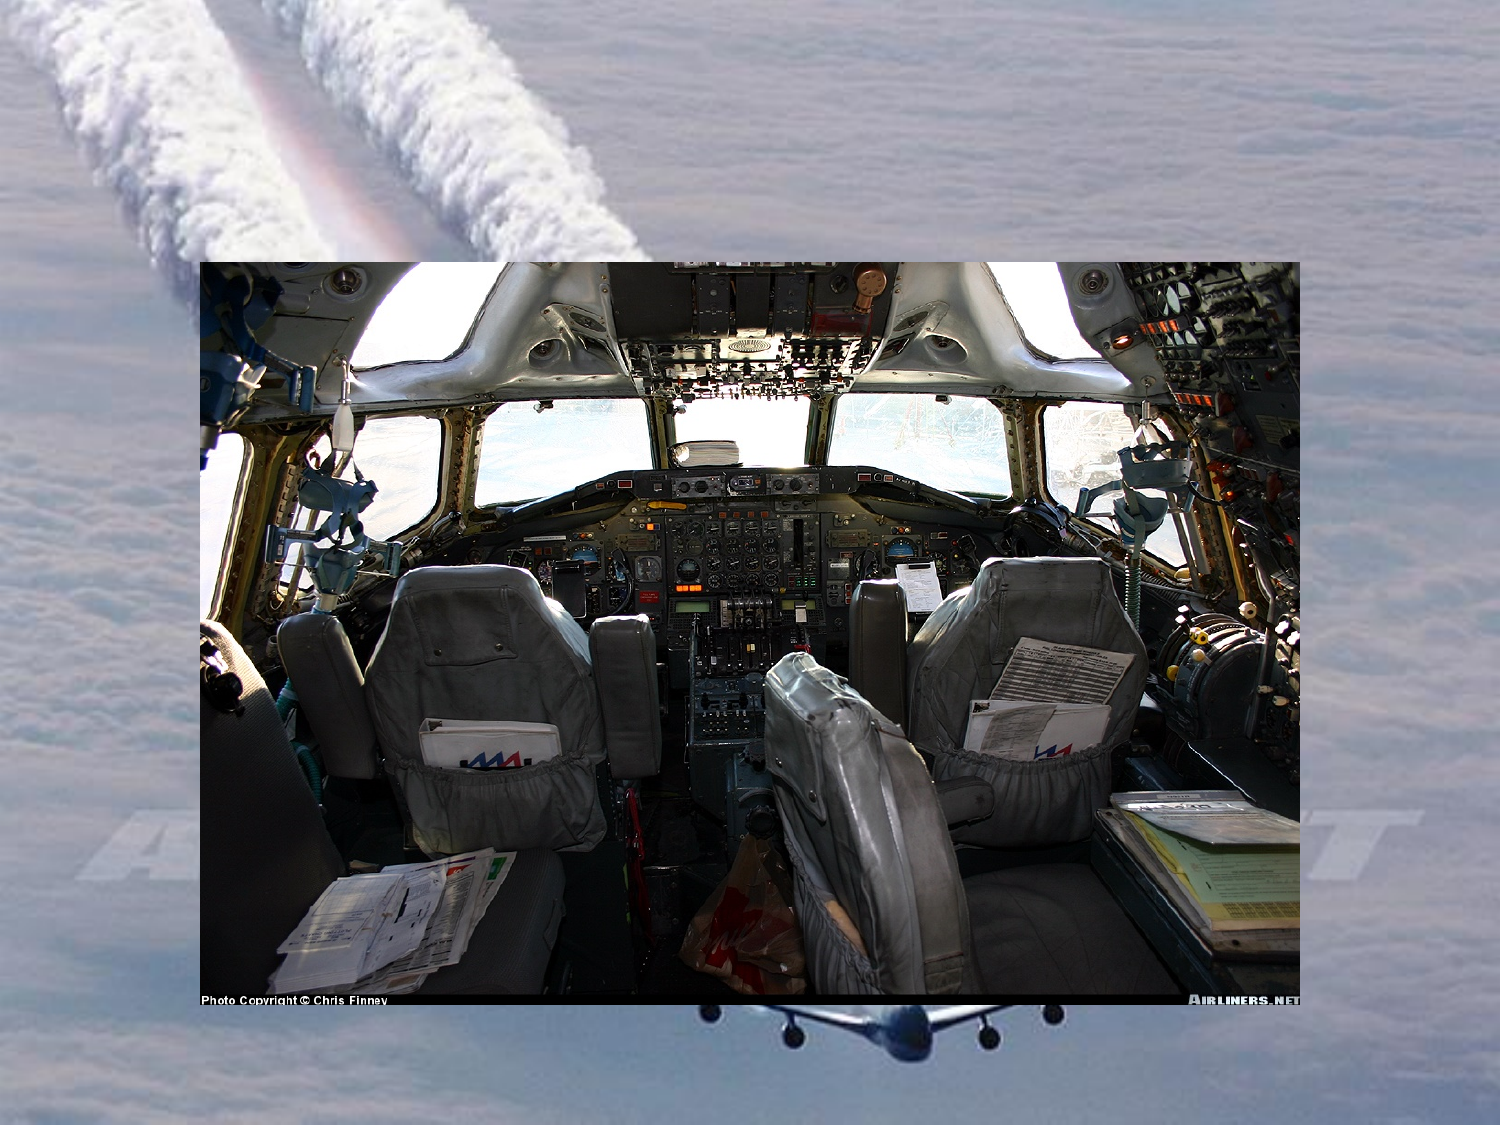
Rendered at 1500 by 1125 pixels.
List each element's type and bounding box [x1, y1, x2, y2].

list [200, 262, 1300, 1006]
picture [0, 0, 1500, 1125]
